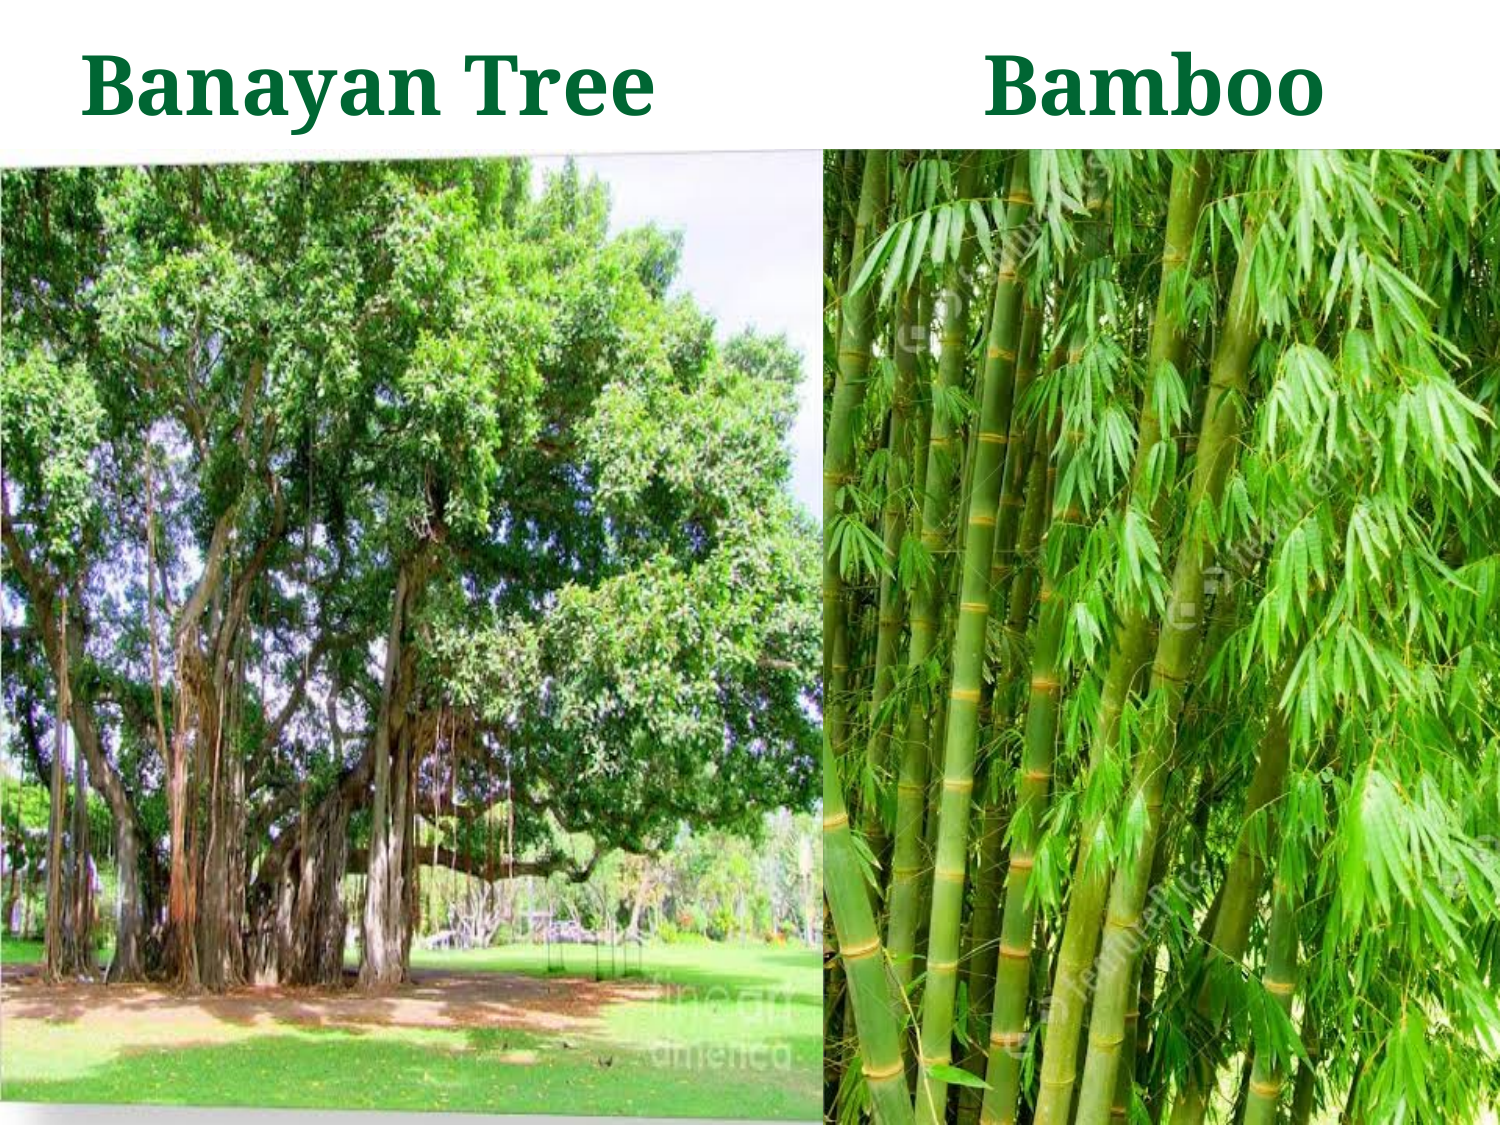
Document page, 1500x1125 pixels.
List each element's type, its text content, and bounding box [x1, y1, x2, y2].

picture [0, 149, 1500, 1125]
title Banayan Tree Bamboo Tree [64, 24, 1436, 123]
